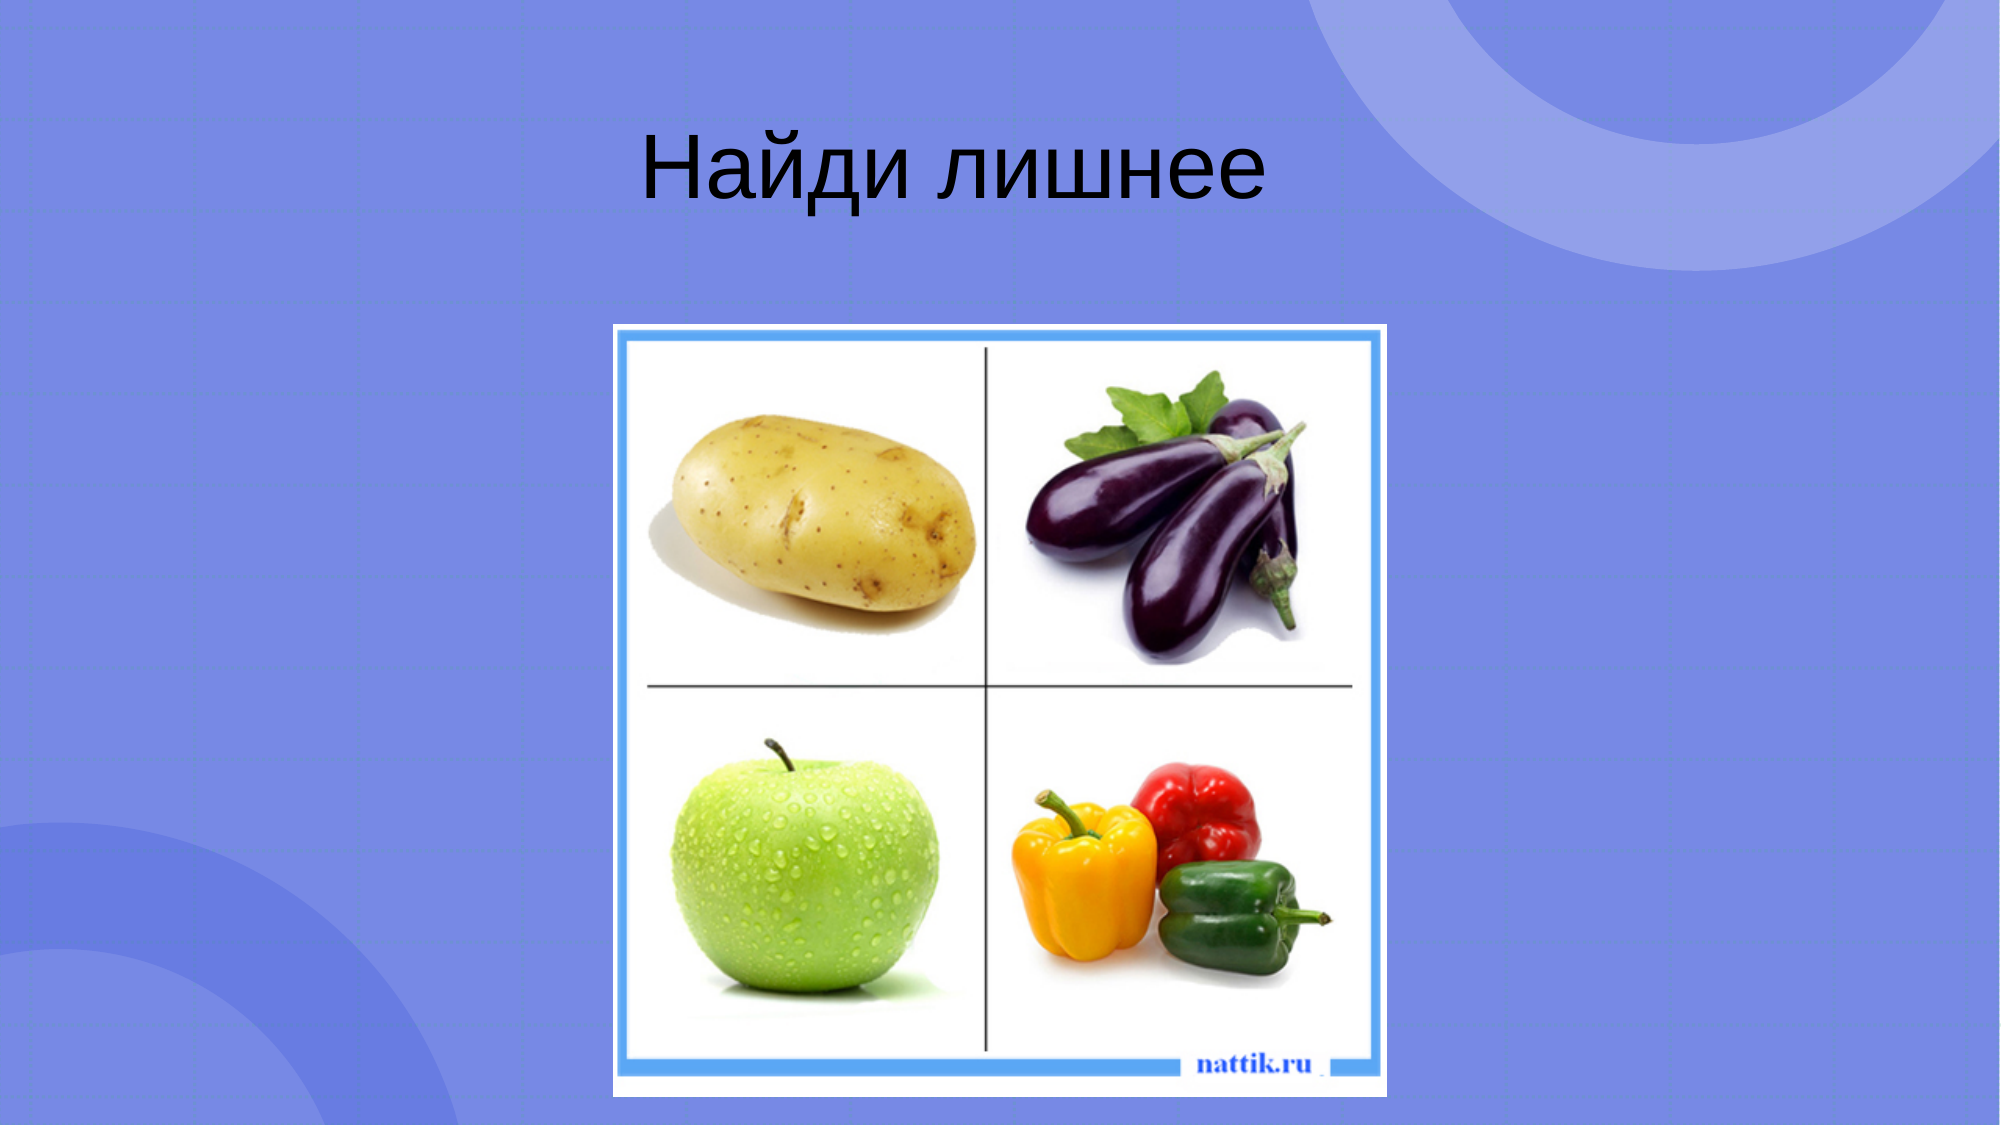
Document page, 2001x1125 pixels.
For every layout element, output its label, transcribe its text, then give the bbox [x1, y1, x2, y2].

picture [613, 324, 1387, 1097]
title Найди лишнее [75, 59, 1834, 278]
